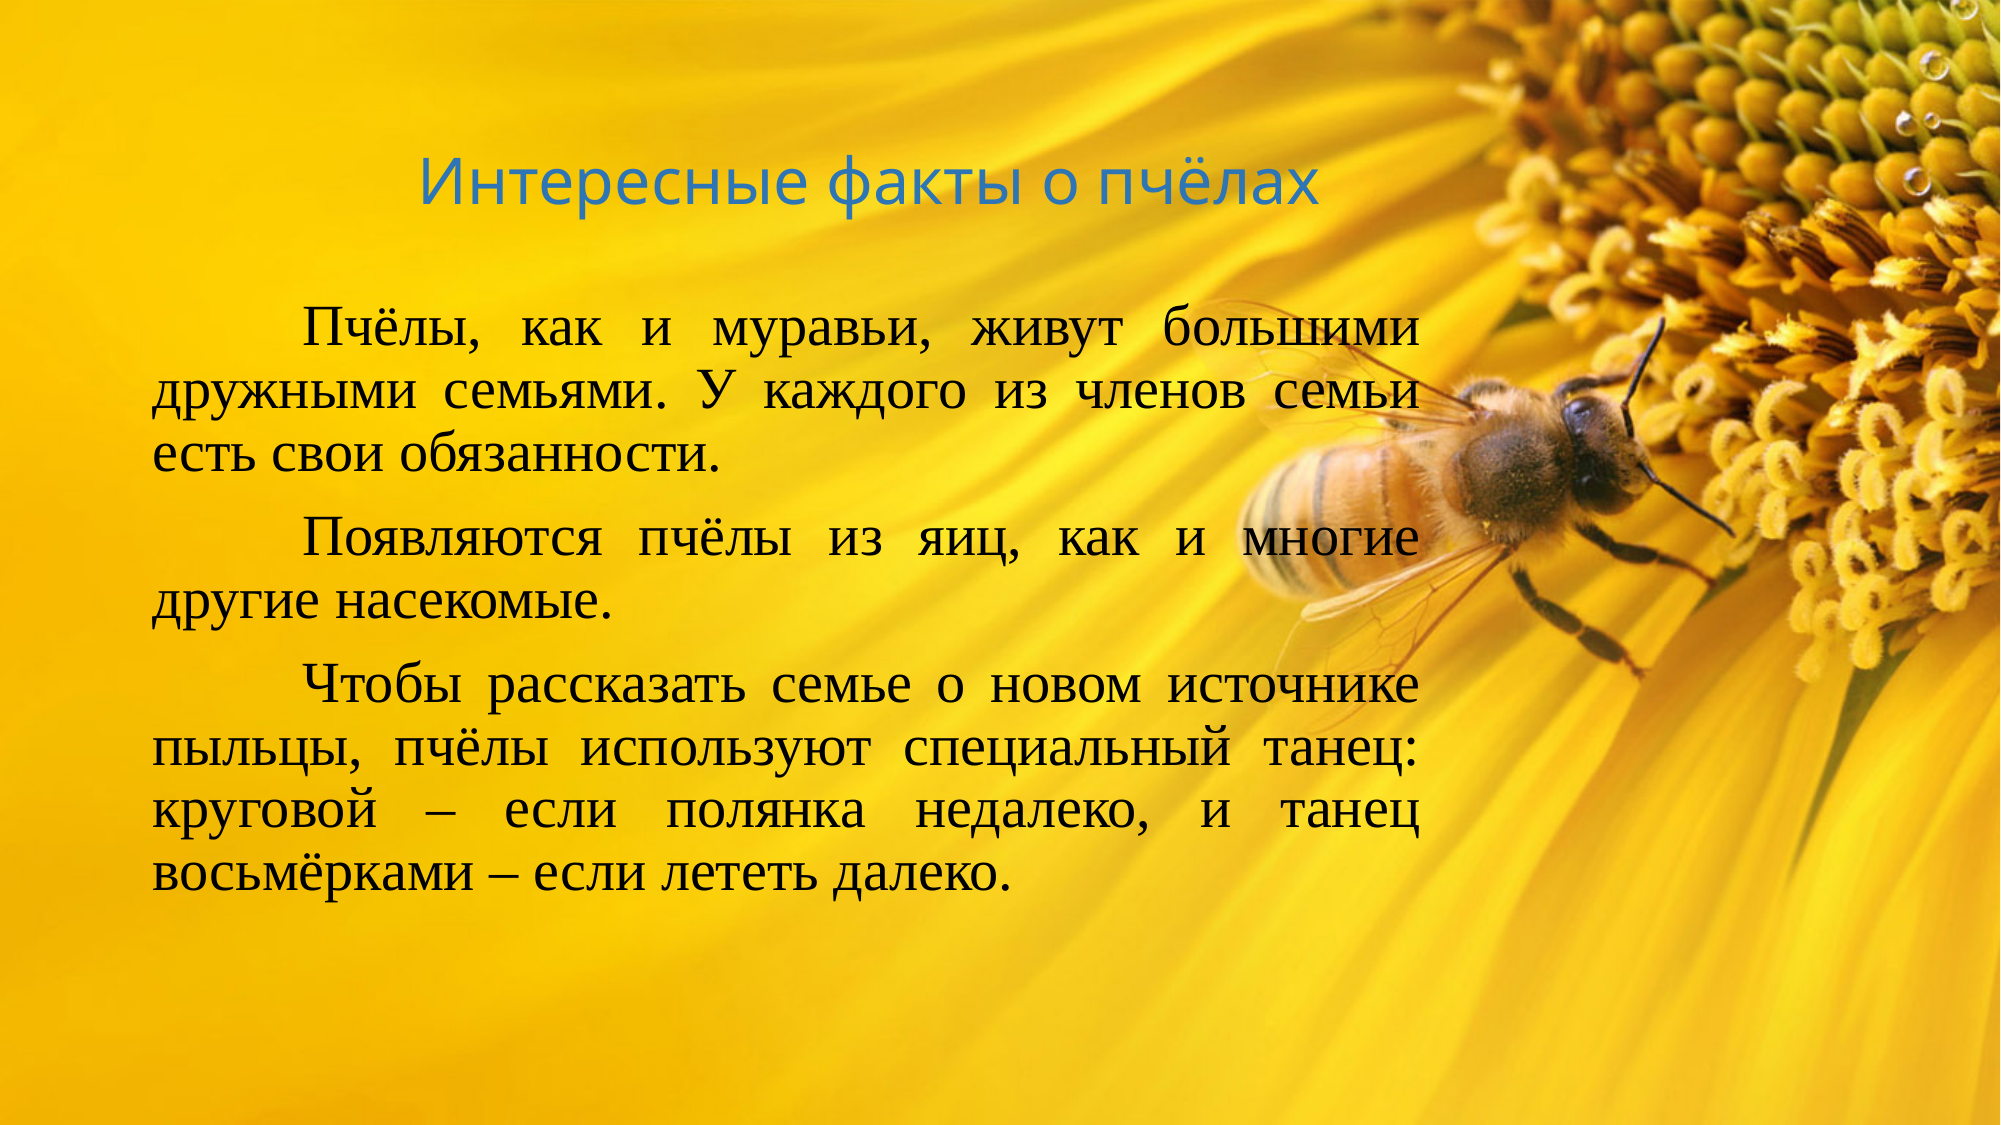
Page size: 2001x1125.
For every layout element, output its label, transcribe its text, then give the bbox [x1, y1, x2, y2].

title Интересные факты о пчёлах [137, 57, 1749, 310]
list Пчёлы, как и муравьи, живут большими дружными семьями. У каждого из членов семьи есть свои обязанности. Появляются пчёлы из яиц, как и многие другие насекомые. Чтобы рассказать семье о новом источнике пыльцы, пчёлы используют специальный танец: круговой – если полянка недалеко, и танец восьмёрками – если лететь далеко. [137, 287, 1436, 1014]
picture [0, 0, 2001, 1125]
